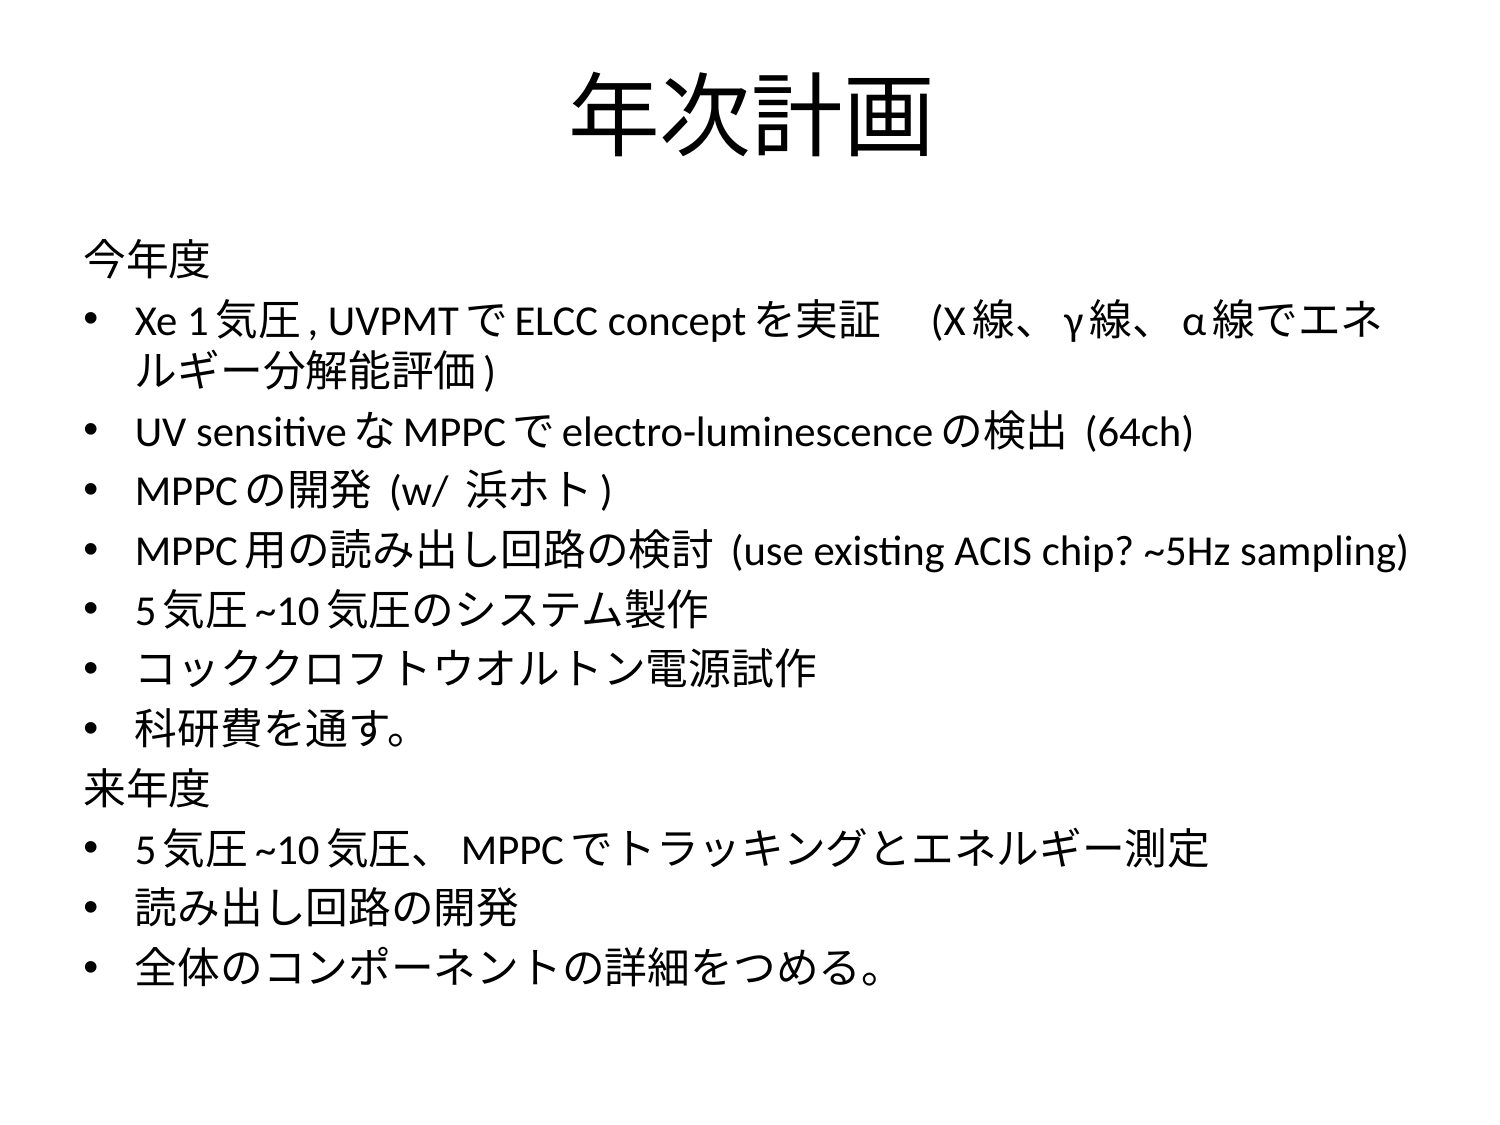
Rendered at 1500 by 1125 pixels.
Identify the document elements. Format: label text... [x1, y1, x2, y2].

list 今年度 Xe 1気圧, UVPMTでELCC conceptを実証 (X線、γ線、α線でエネルギー分解能評価) UV sensitiveなMPPCでelectro-luminescenceの検出 (64ch) MPPCの開発 (w/ 浜ホト) MPPC用の読み出し回路の検討 (use existing ACIS chip? ~5Hz sampling) 5気圧~10気圧のシステム製作 コッククロフトウオルトン電源試作 科研費を通す。 来年度 5気圧~10気圧、MPPCでトラッキングとエネルギー測定 読み出し回路の開発 全体のコンポーネントの詳細をつめる。 [68, 225, 1432, 1042]
title 年次計画 [76, 19, 1427, 207]
